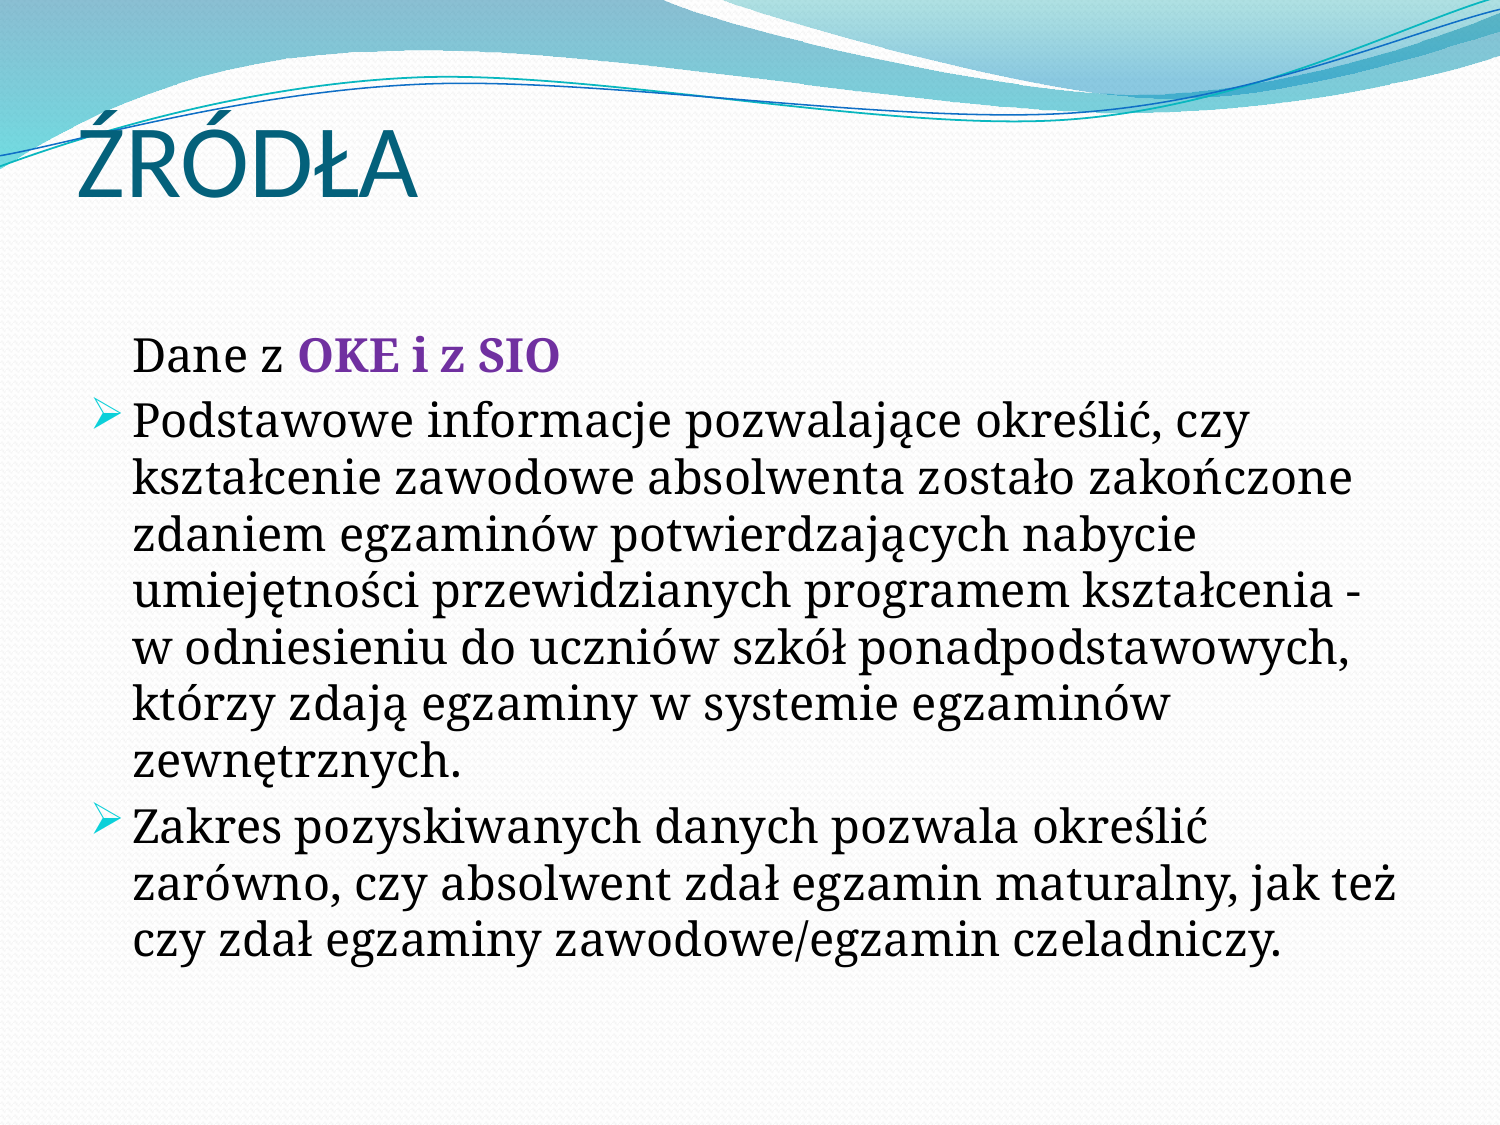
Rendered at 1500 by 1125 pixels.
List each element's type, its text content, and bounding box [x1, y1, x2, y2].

title ŹRÓDŁA [76, 30, 1427, 219]
list Dane z OKE i z SIO Podstawowe informacje pozwalające określić, czy kształcenie zawodowe absolwenta zostało zakończone zdaniem egzaminów potwierdzających nabycie umiejętności przewidzianych programem kształcenia - w odniesieniu do uczniów szkół ponadpodstawowych, którzy zdają egzaminy w systemie egzaminów zewnętrznych. Zakres pozyskiwanych danych pozwala określić zarówno, czy absolwent zdał egzamin maturalny, jak też czy zdał egzaminy zawodowe/egzamin czeladniczy. [75, 317, 1425, 1038]
